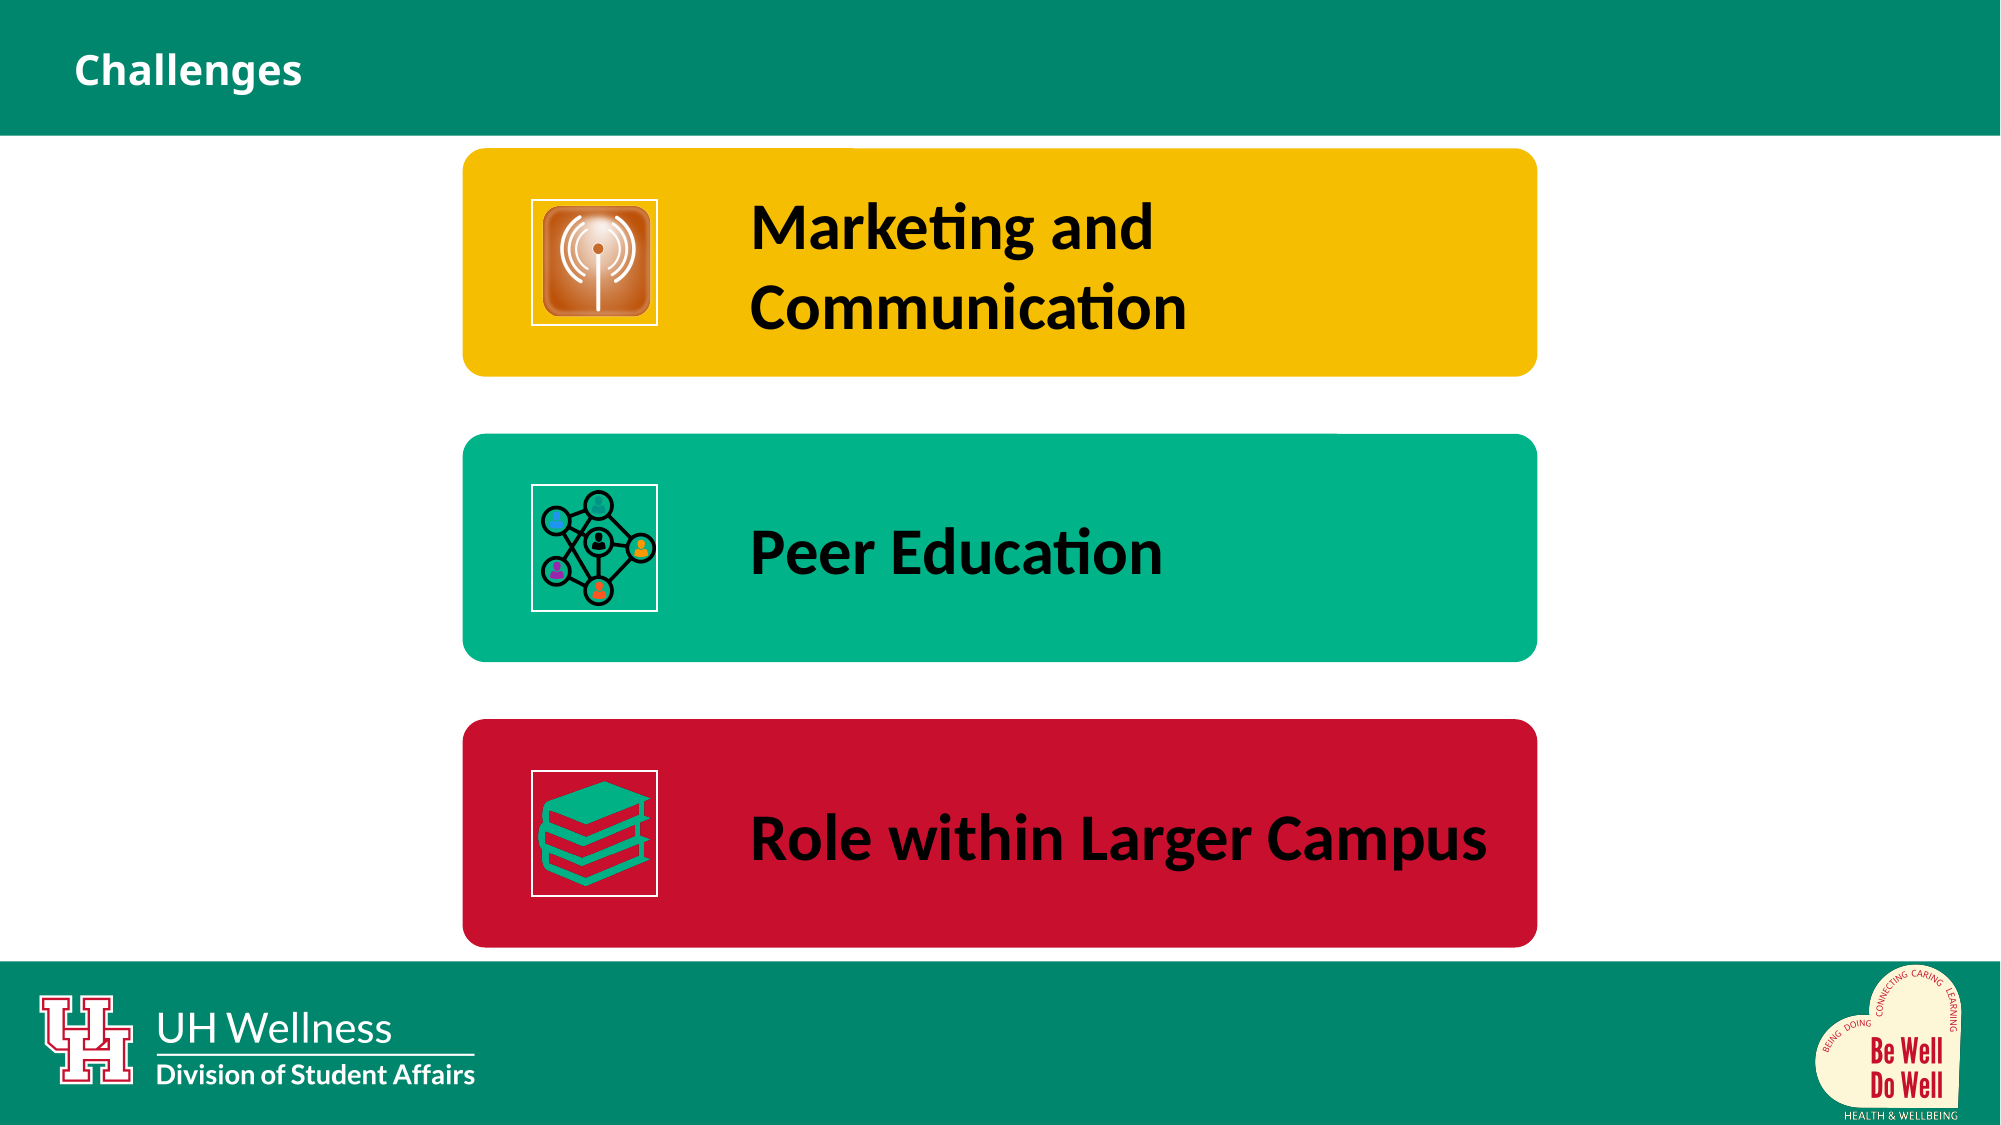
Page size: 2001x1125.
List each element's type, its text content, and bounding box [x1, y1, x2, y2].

text_box Challenges [58, 36, 1261, 122]
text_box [462, 148, 1538, 948]
picture [541, 203, 654, 319]
picture [1785, 938, 2001, 1125]
picture [541, 490, 656, 606]
picture [36, 989, 483, 1092]
